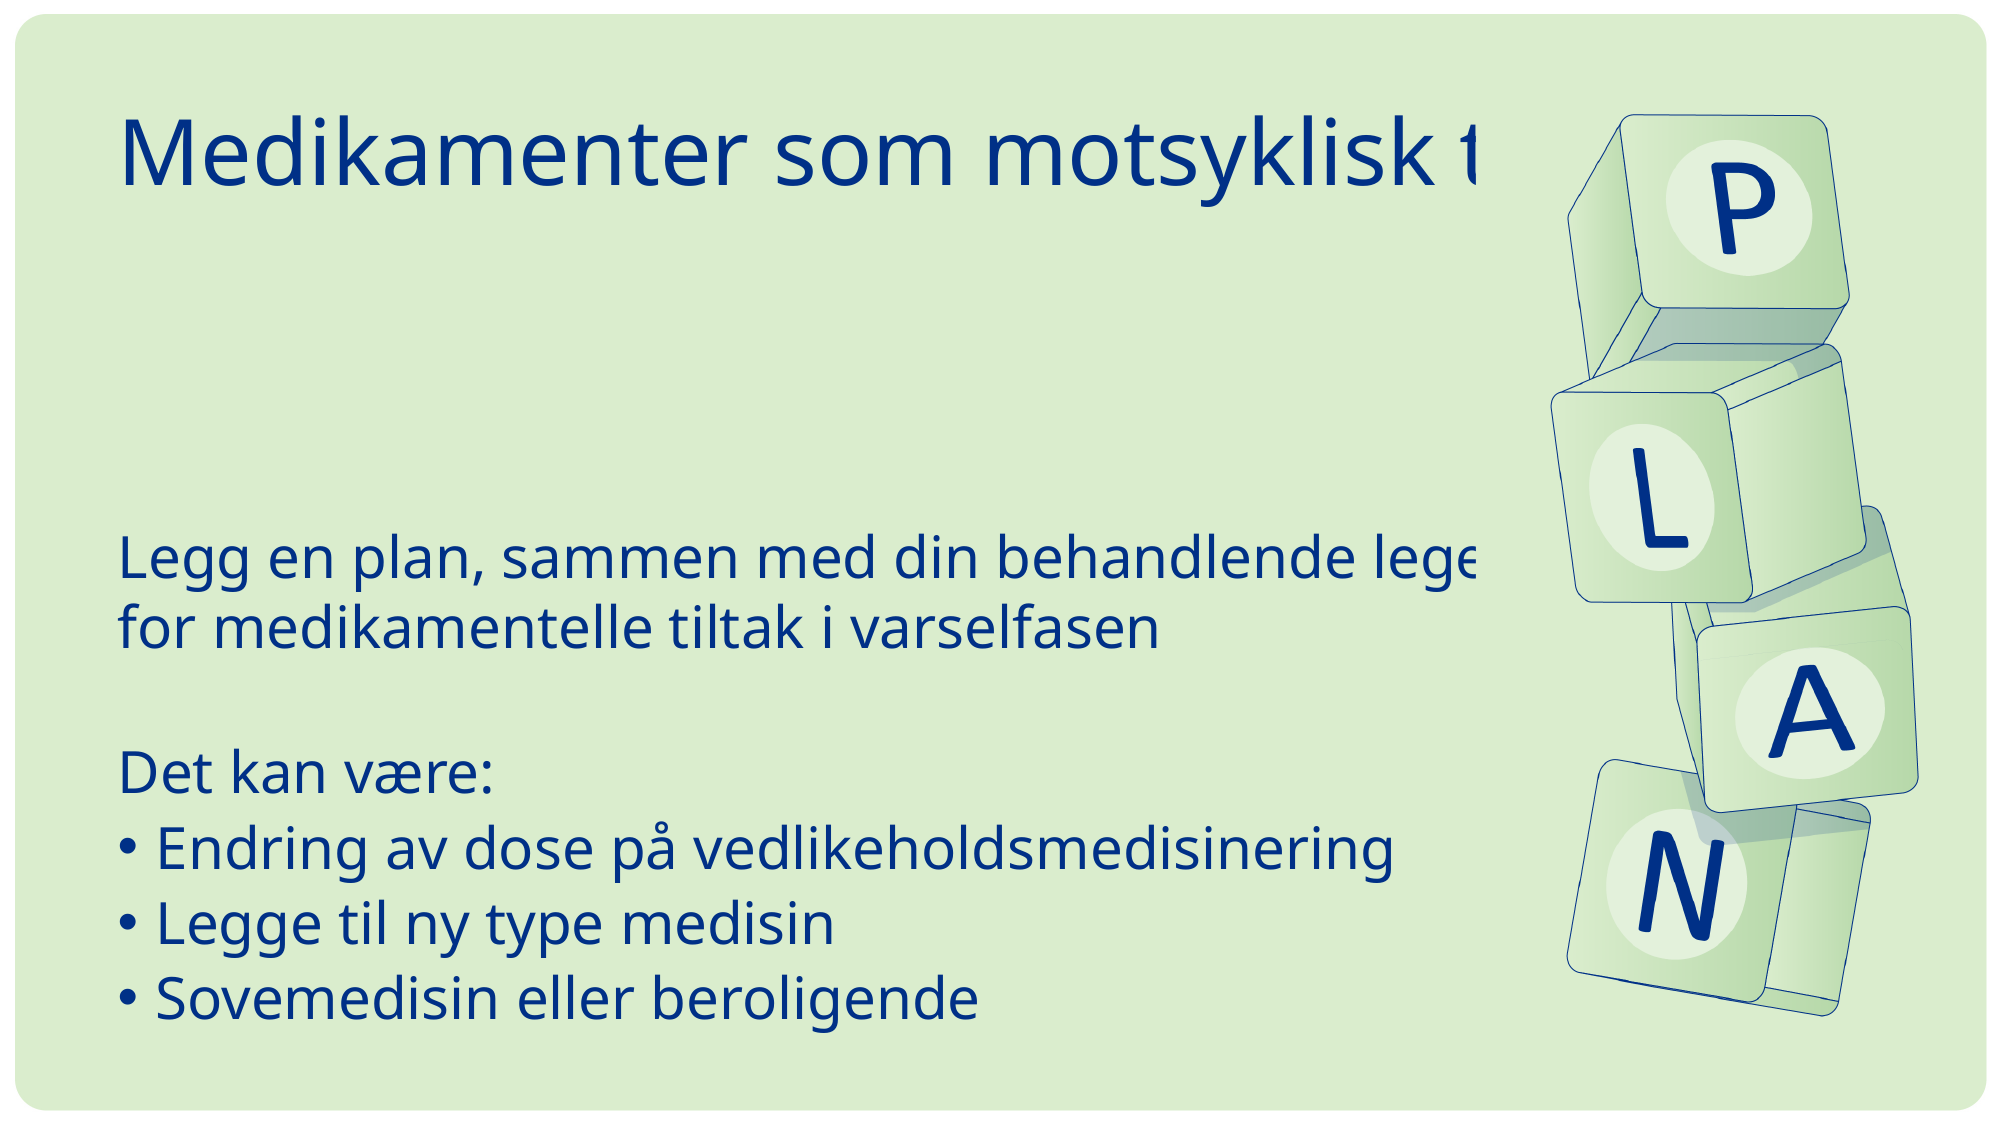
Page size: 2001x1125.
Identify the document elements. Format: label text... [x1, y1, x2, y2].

picture [0, 0, 2001, 1125]
list Legg en plan, sammen med din behandlende lege for medikamentelle tiltak i varselfasen Det kan være: Endring av dose på vedlikeholdsmedisinering Legge til ny type medisin Sovemedisin eller beroligende [114, 239, 1475, 1035]
title Medikamenter som motsyklisk tiltak [114, 90, 1475, 206]
